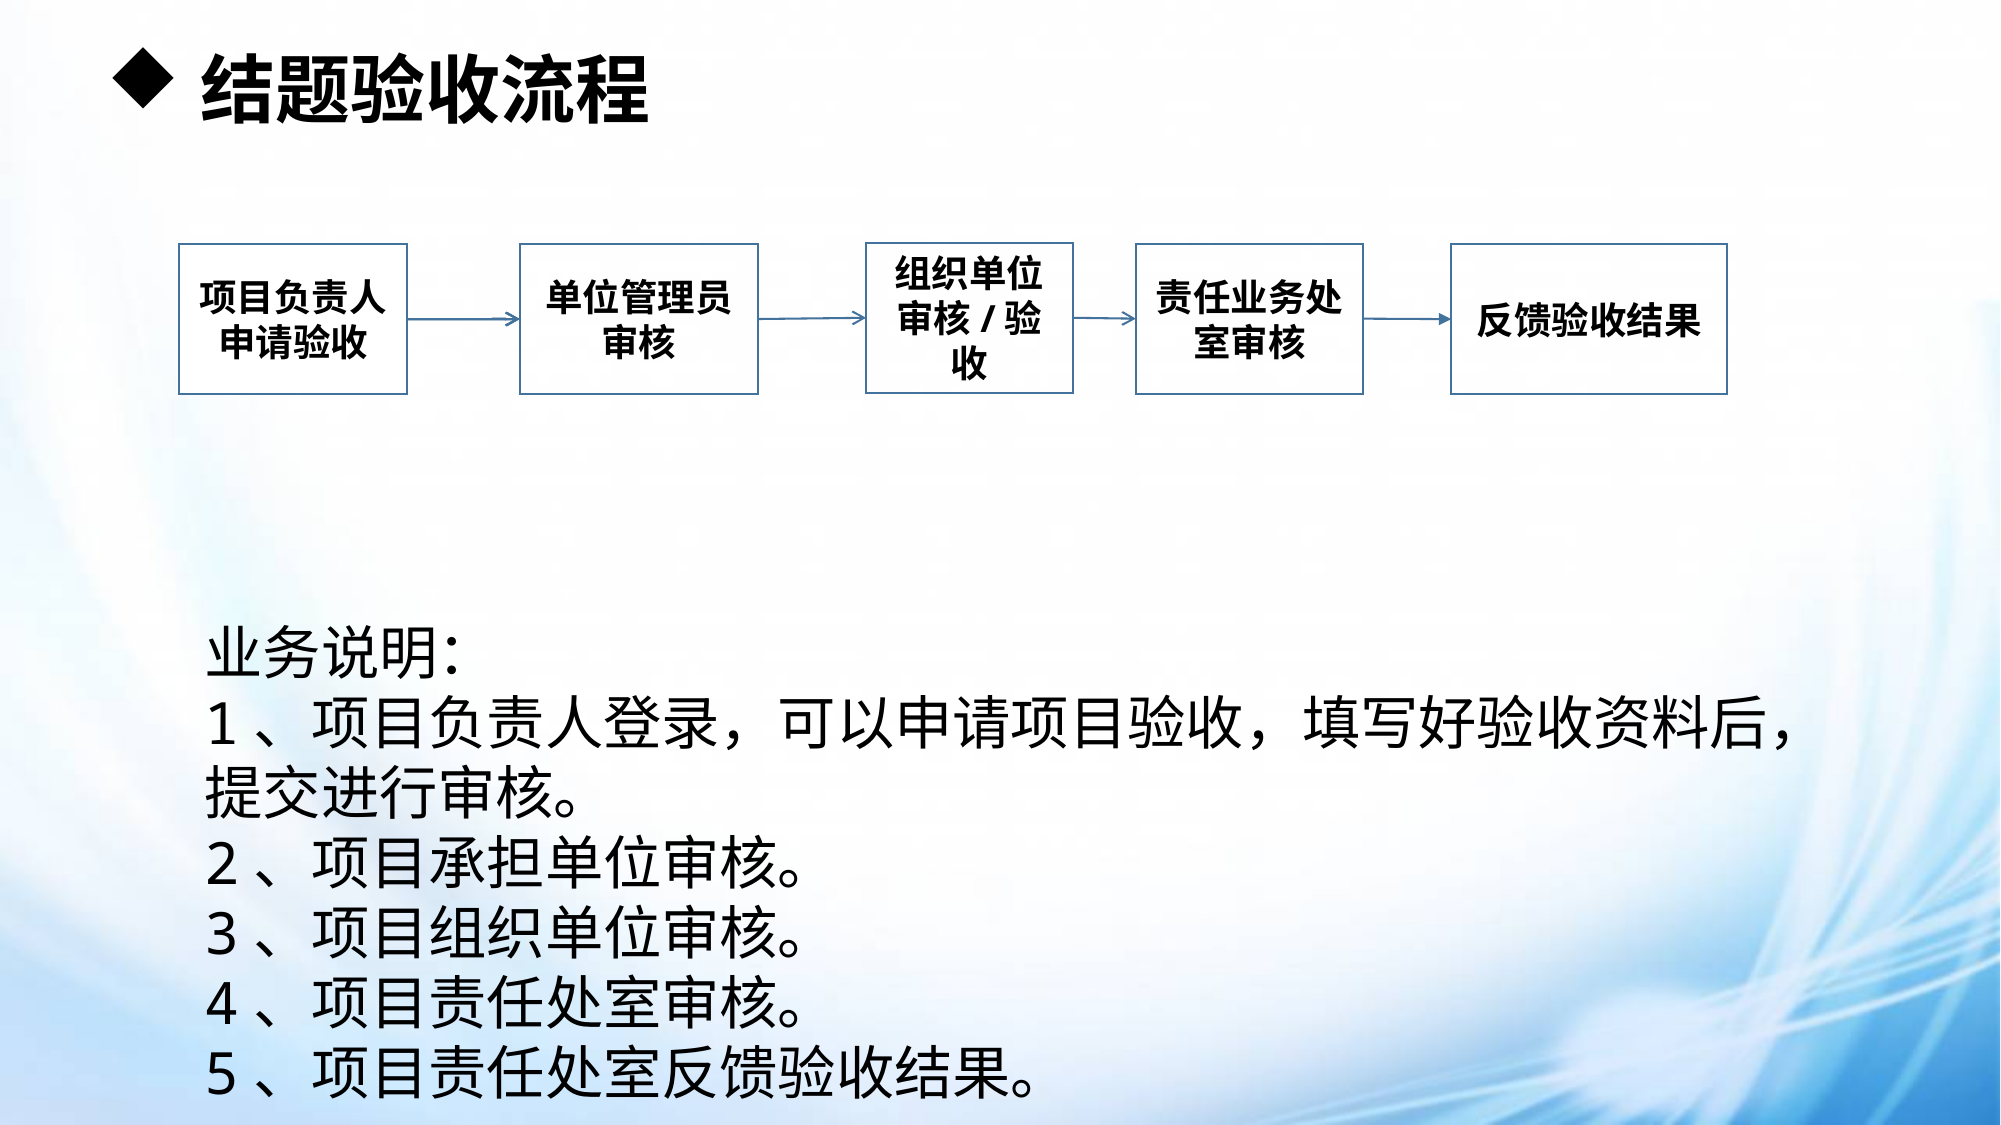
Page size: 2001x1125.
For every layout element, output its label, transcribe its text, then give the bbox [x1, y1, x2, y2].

text_box 结题验收流程 [91, 34, 666, 140]
text_box 项目负责人申请验收 [178, 243, 408, 395]
text_box 责任业务处 室审核 [1135, 243, 1364, 395]
text_box 组织单位审核/验收 [865, 242, 1074, 394]
text_box 反馈验收结果 [1450, 243, 1728, 395]
text_box 业务说明： 1、项目负责人登录，可以申请项目验收，填写好验收资料后，提交进行审核。 2、项目承担单位审核。 3、项目组织单位审核。 4、项目责任处室审核。 5、项目责任处室反馈验收结果。 [189, 608, 1810, 1114]
picture [0, 0, 2001, 1125]
text_box 单位管理员 审核 [519, 243, 759, 395]
